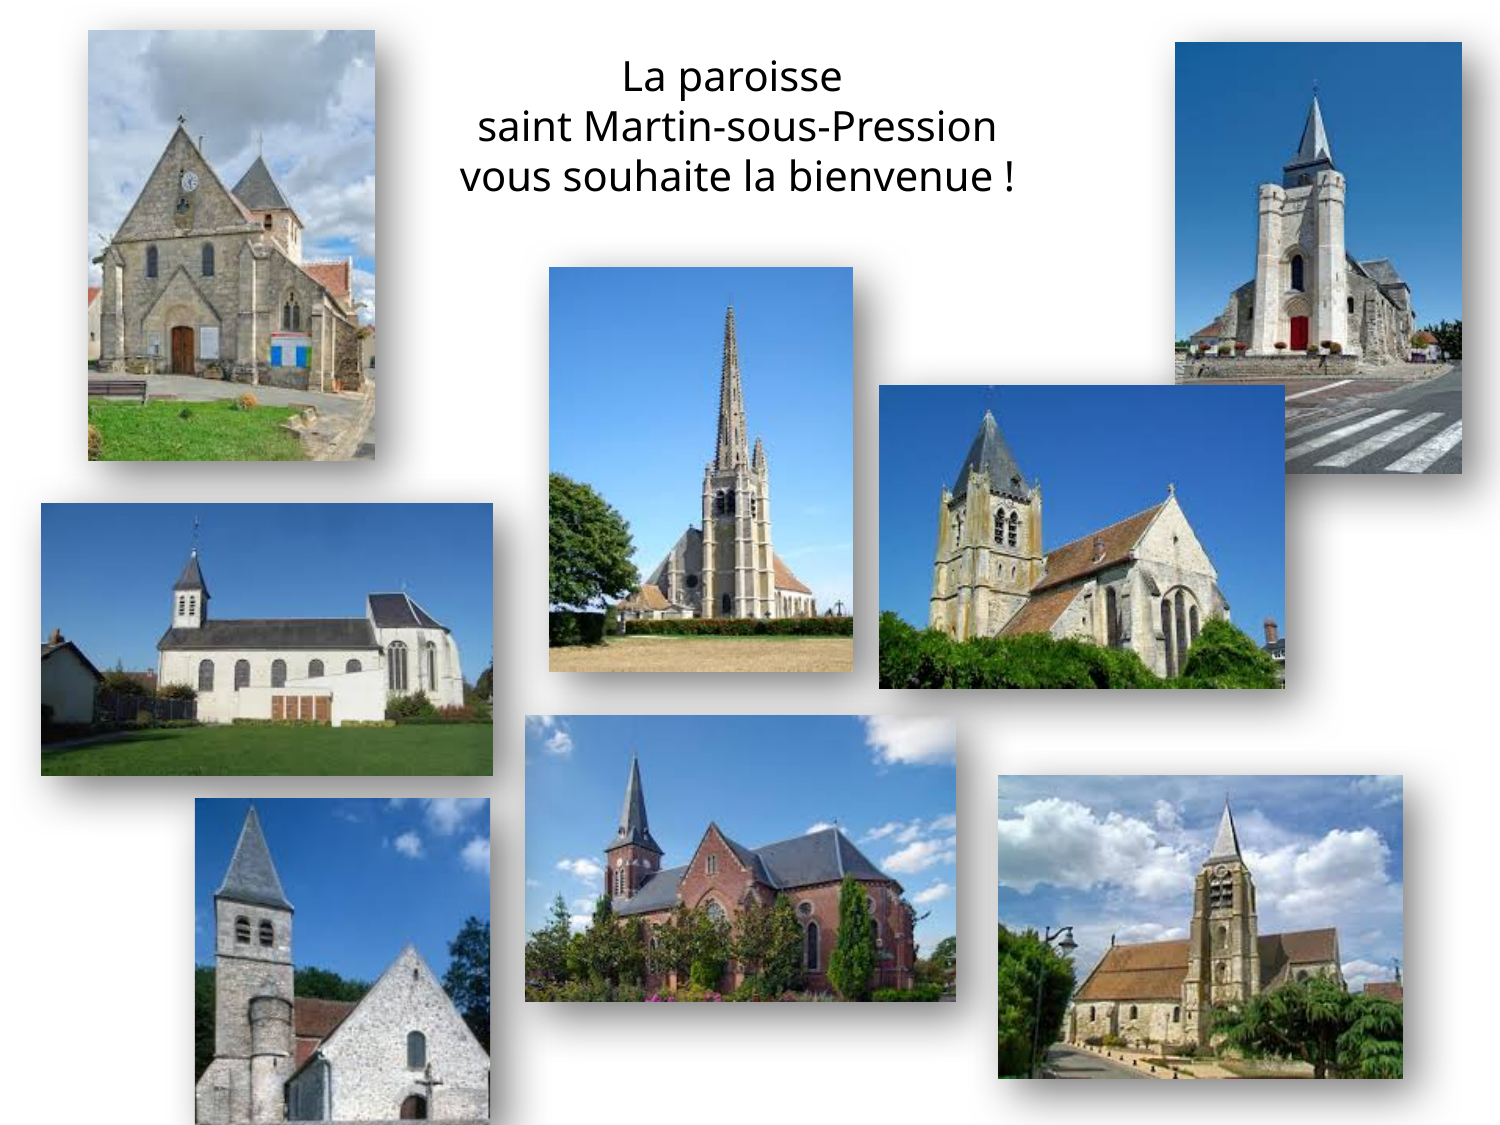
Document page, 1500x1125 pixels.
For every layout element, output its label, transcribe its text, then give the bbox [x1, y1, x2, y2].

picture [88, 30, 375, 461]
text_box La paroisse saint Martin-sous-Pression vous souhaite la bienvenue ! [419, 42, 1046, 208]
picture [548, 266, 853, 673]
picture [525, 715, 956, 1003]
picture [997, 774, 1403, 1079]
picture [879, 42, 1462, 689]
picture [40, 503, 493, 776]
picture [194, 798, 491, 1125]
